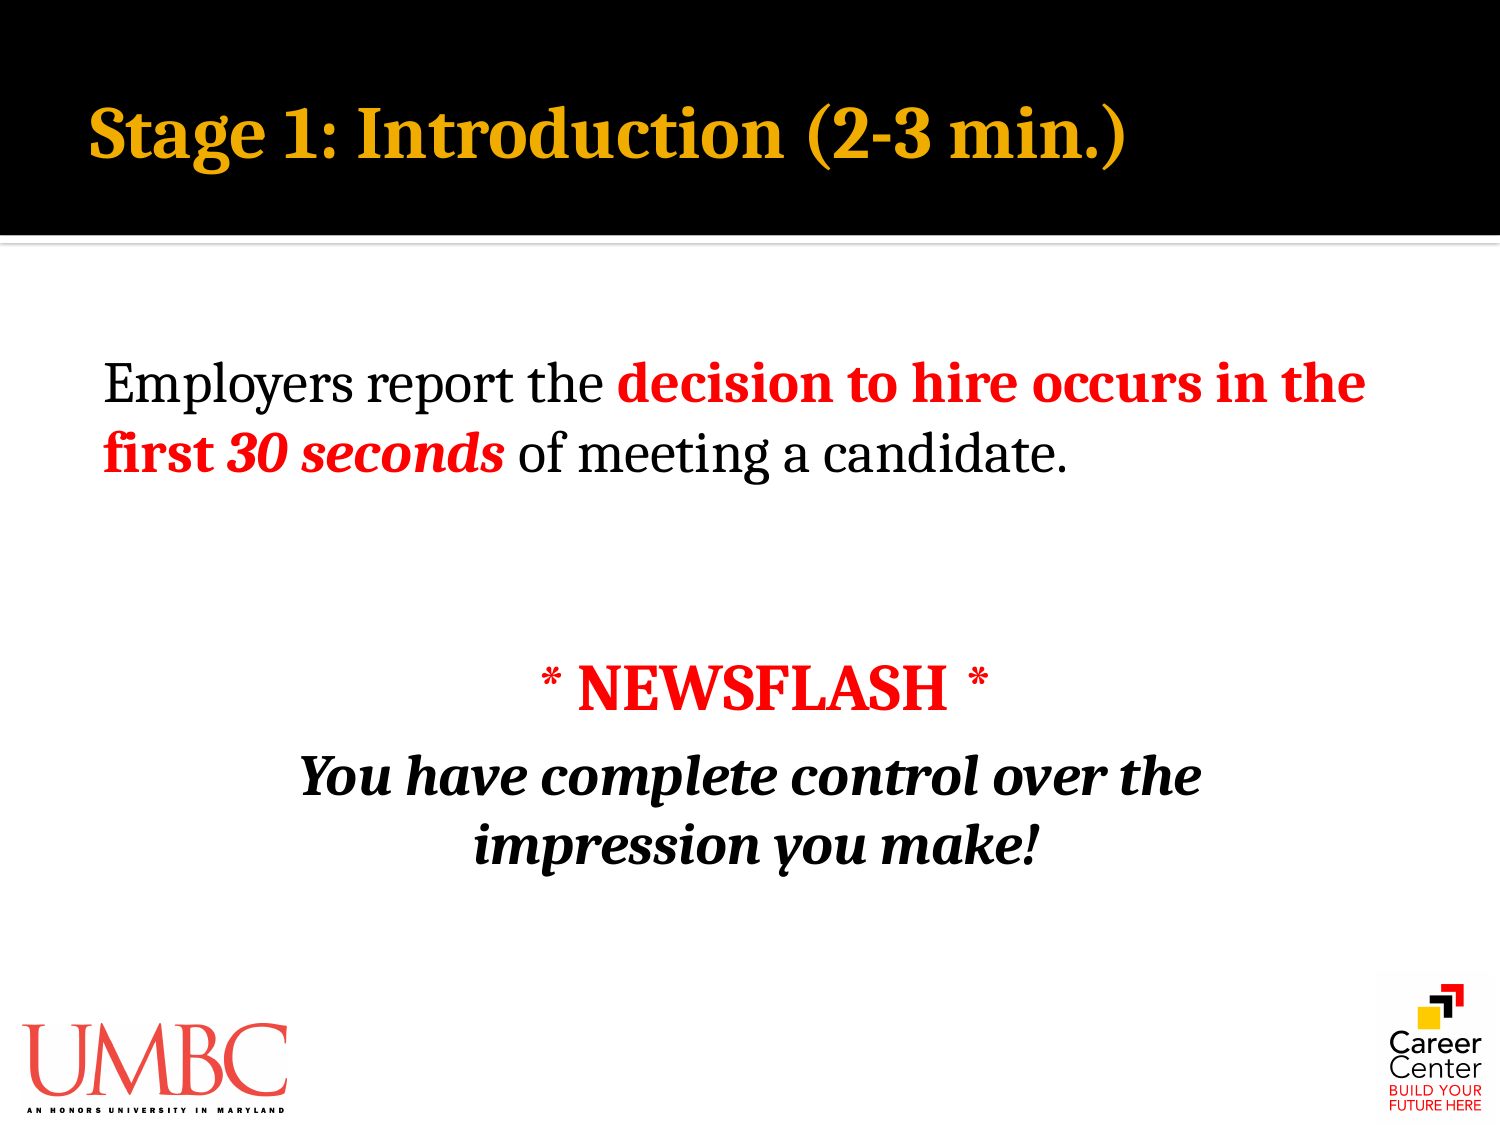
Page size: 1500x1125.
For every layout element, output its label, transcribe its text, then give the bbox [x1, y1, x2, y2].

list Employers report the decision to hire occurs in the first 30 seconds of meeting a candidate. * NEWSFLASH * You have complete control over the impression you make! [75, 329, 1425, 917]
title Stage 1: Introduction (2-3 min.) [75, 25, 1425, 231]
picture [22, 1023, 287, 1113]
picture [1376, 970, 1495, 1125]
